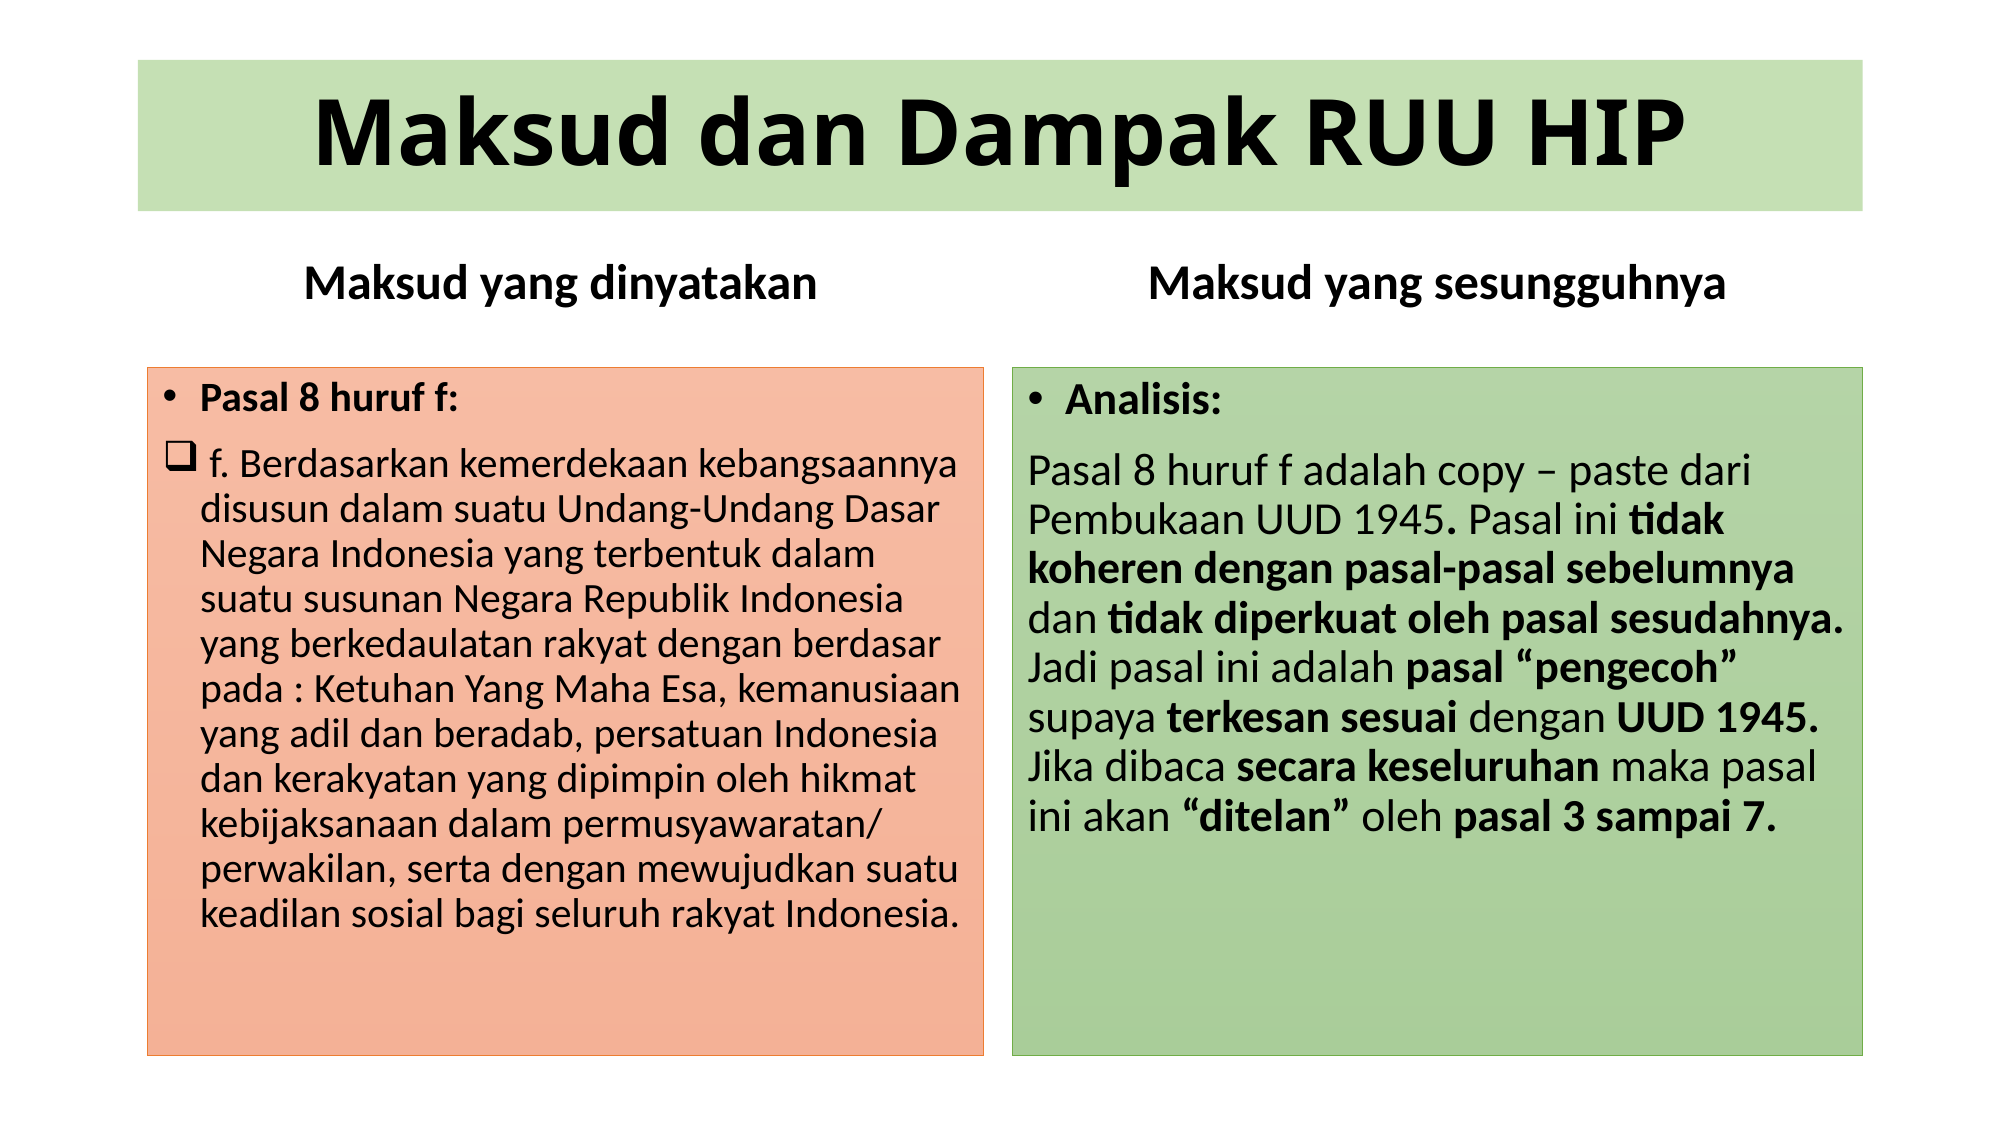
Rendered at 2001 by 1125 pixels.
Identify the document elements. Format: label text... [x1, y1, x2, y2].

list Analisis: Pasal 8 huruf f adalah copy – paste dari Pembukaan UUD 1945. Pasal ini tidak koheren dengan pasal-pasal sebelumnya dan tidak diperkuat oleh pasal sesudahnya. Jadi pasal ini adalah pasal “pengecoh” supaya terkesan sesuai dengan UUD 1945. Jika dibaca secara keseluruhan maka pasal ini akan “ditelan” oleh pasal 3 sampai 7. [1012, 367, 1863, 1056]
list Pasal 8 huruf f: f. Berdasarkan kemerdekaan kebangsaannya disusun dalam suatu Undang-Undang Dasar Negara Indonesia yang terbentuk dalam suatu susunan Negara Republik Indonesia yang berkedaulatan rakyat dengan berdasar pada : Ketuhan Yang Maha Esa, kemanusiaan yang adil dan beradab, persatuan Indonesia dan kerakyatan yang dipimpin oleh hikmat kebijaksanaan dalam permusyawaratan/ perwakilan, serta dengan mewujudkan suatu keadilan sosial bagi seluruh rakyat Indonesia. [147, 367, 984, 1056]
list Maksud yang dinyatakan [137, 234, 984, 319]
title Maksud dan Dampak RUU HIP [137, 59, 1863, 212]
list Maksud yang sesungguhnya [1012, 223, 1863, 319]
